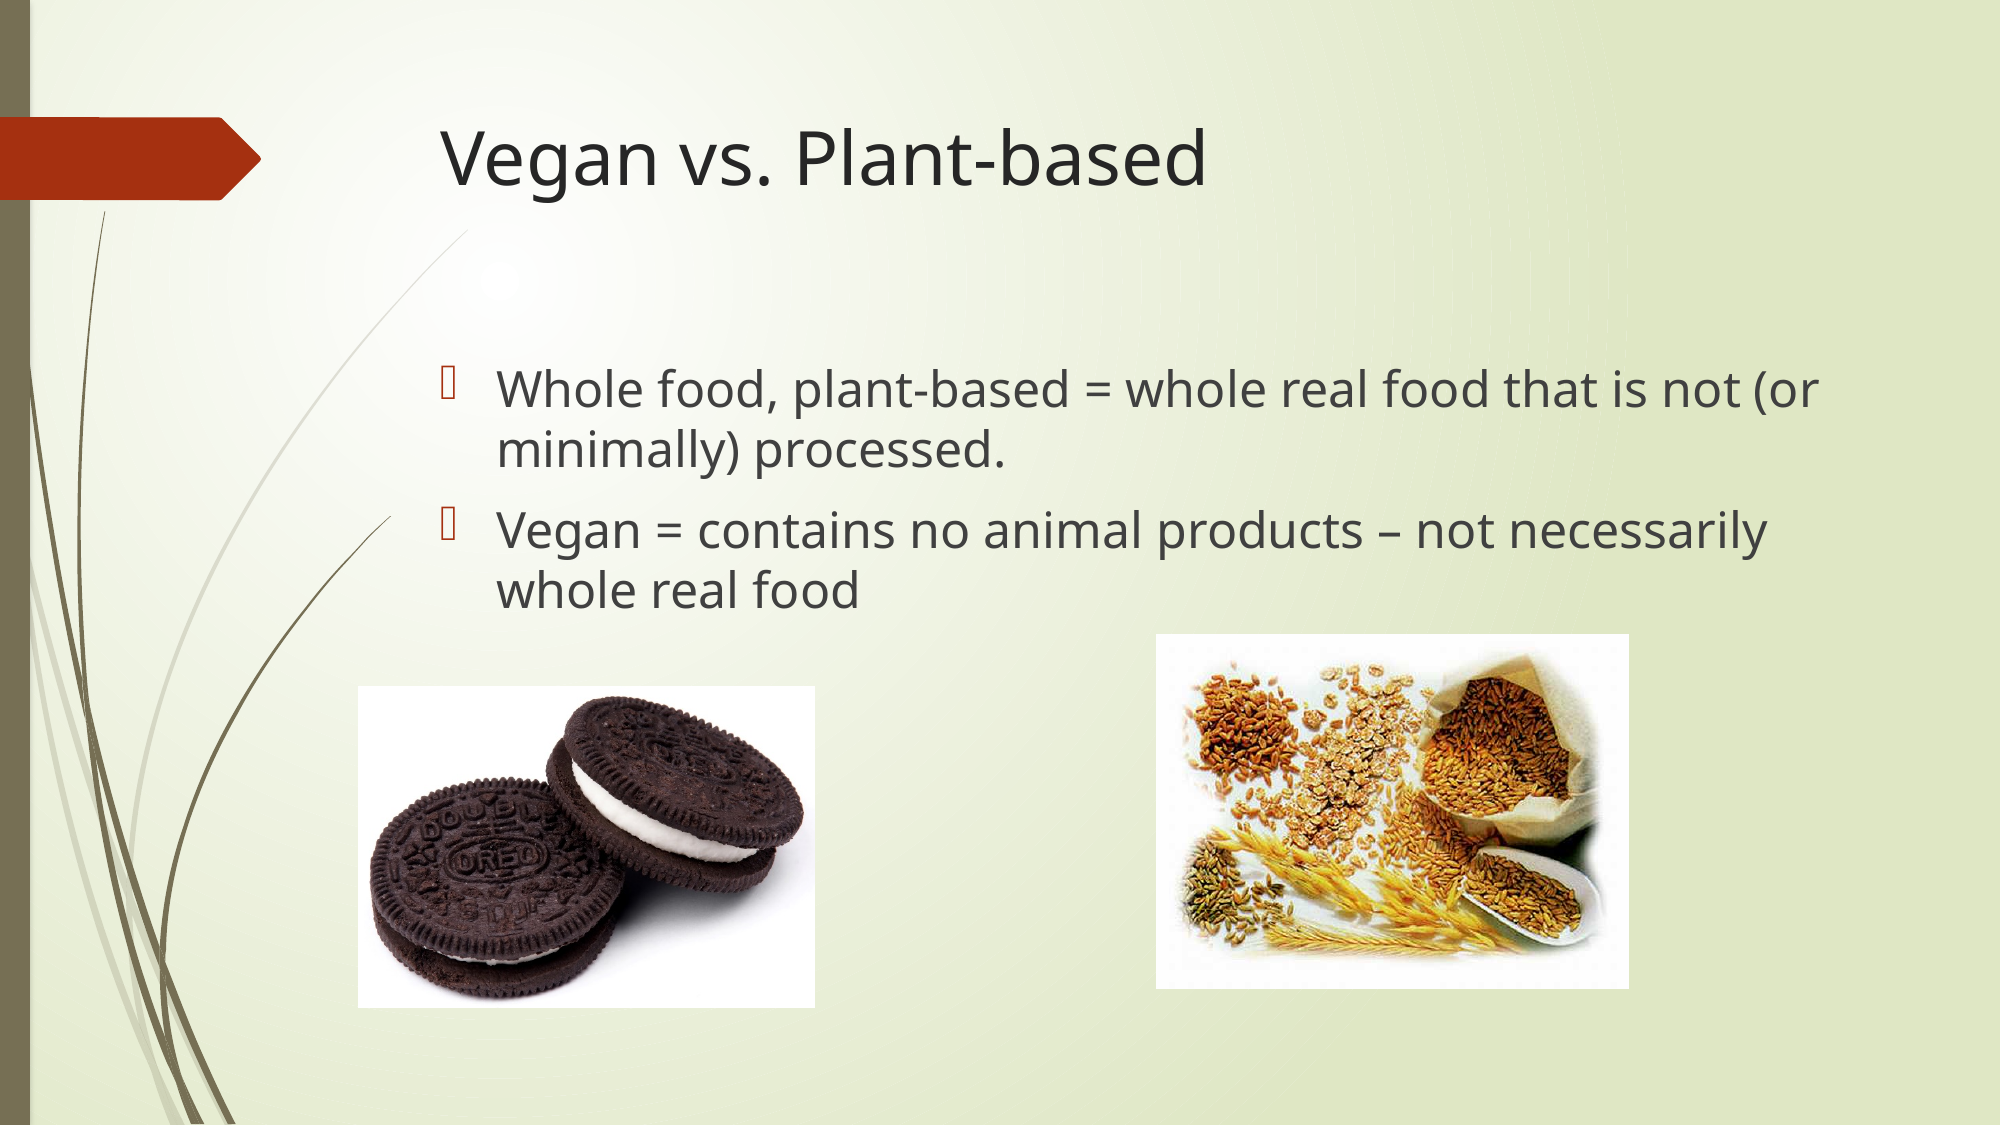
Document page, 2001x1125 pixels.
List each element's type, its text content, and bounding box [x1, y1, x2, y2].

list Whole food, plant-based = whole real food that is not (or minimally) processed. Vegan = contains no animal products – not necessarily whole real food [424, 350, 1888, 970]
picture [358, 686, 815, 1008]
title Vegan vs. Plant-based [425, 102, 1888, 313]
picture [1155, 634, 1630, 989]
